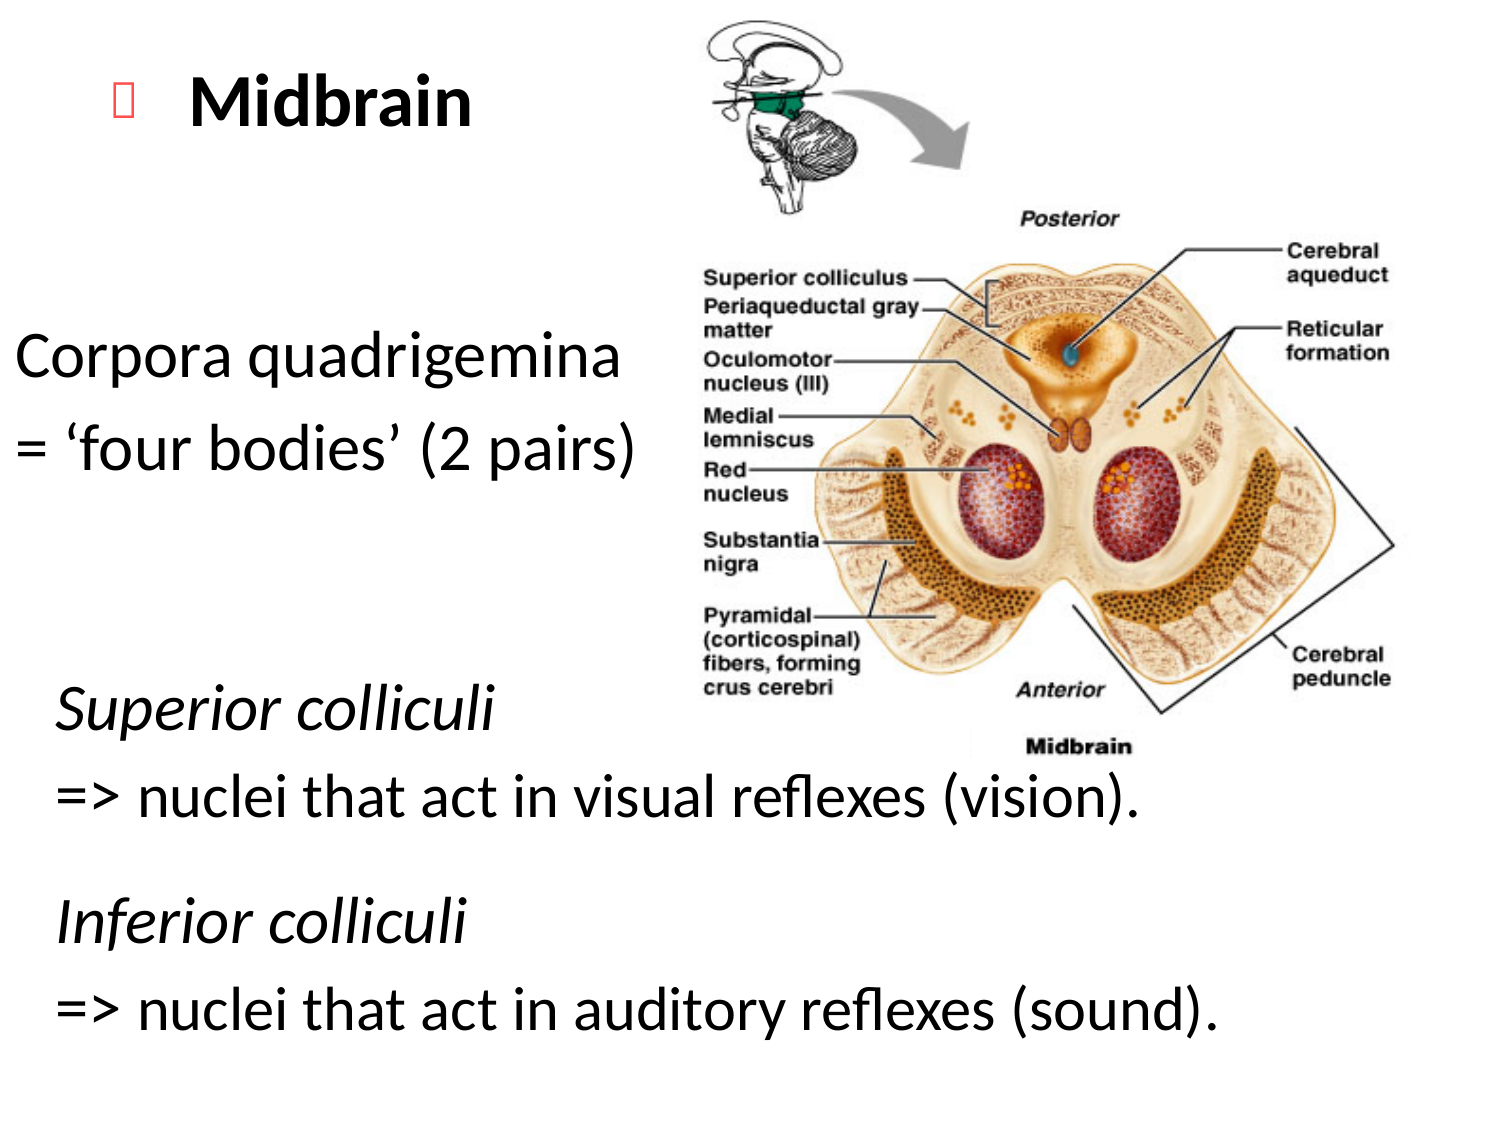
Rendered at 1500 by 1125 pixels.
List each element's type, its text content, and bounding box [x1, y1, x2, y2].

text_box Corpora quadrigemina = ‘four bodies’ (2 pairs) [0, 303, 691, 522]
text_box Inferior colliculi => nuclei that act in auditory reflexes (sound). [40, 869, 1347, 1086]
text_box  [94, 61, 154, 136]
text_box Midbrain [173, 44, 489, 149]
picture [697, 0, 1425, 777]
text_box Superior colliculi => nuclei that act in visual reflexes (vision). [40, 656, 1347, 862]
